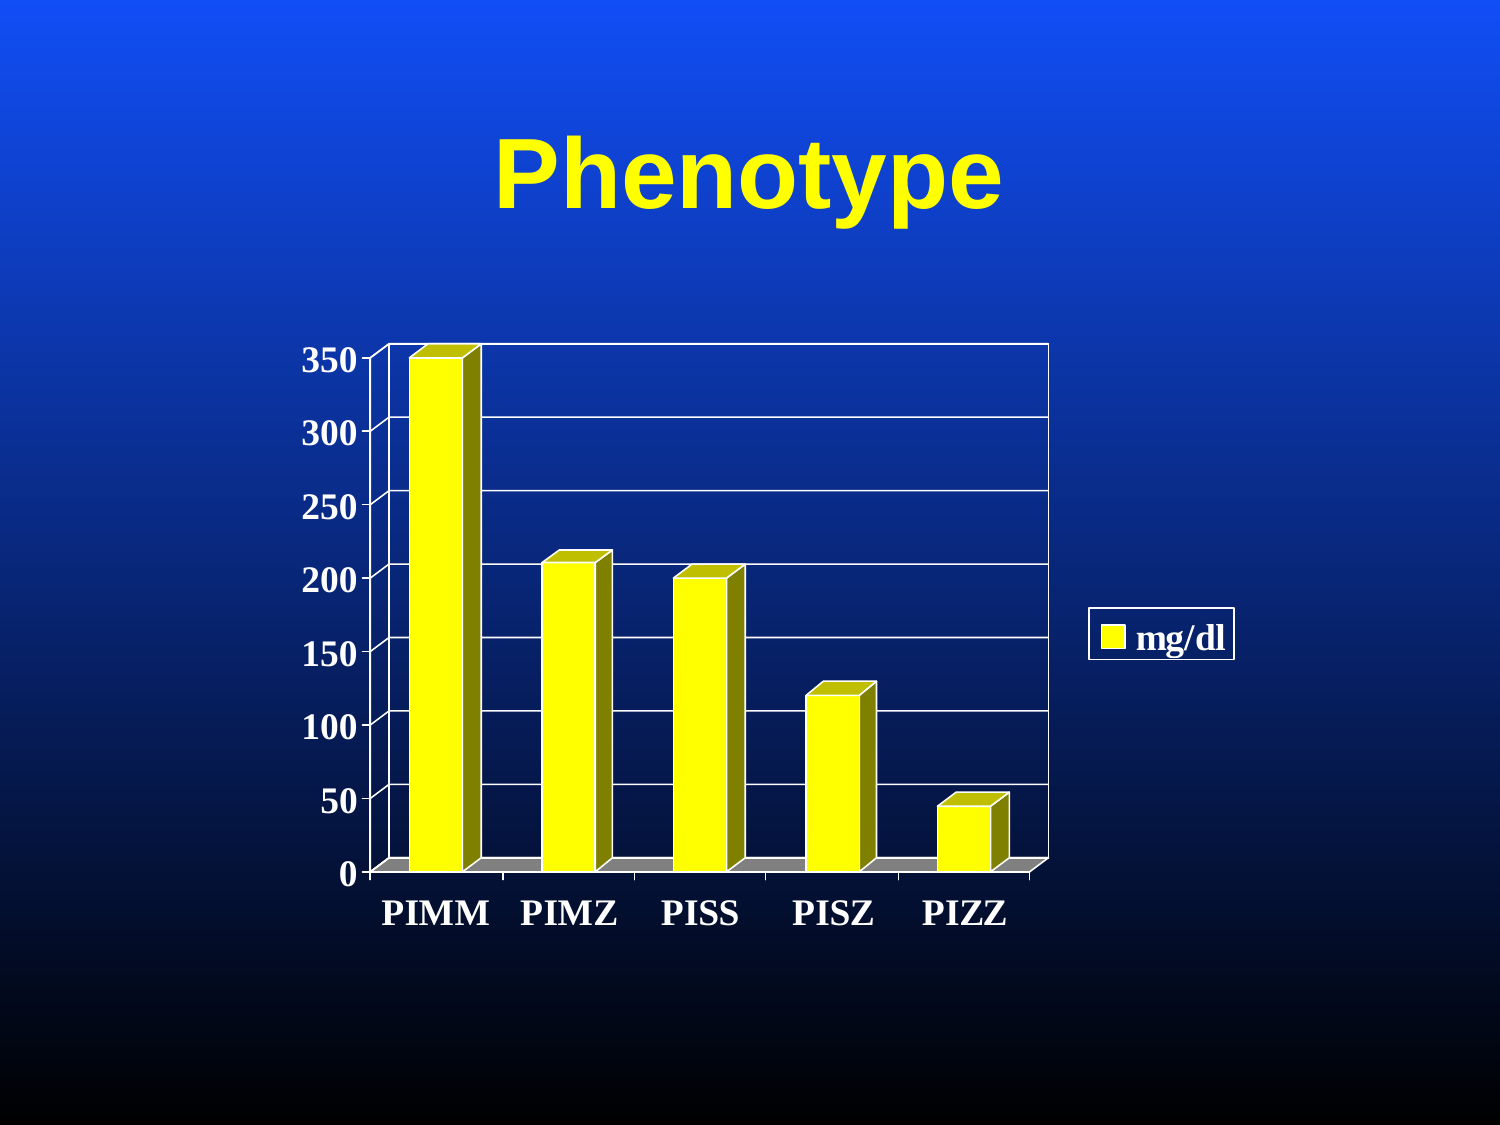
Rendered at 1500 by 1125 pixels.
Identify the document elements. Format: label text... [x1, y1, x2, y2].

title Phenotype [110, 73, 1388, 265]
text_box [249, 299, 1251, 968]
